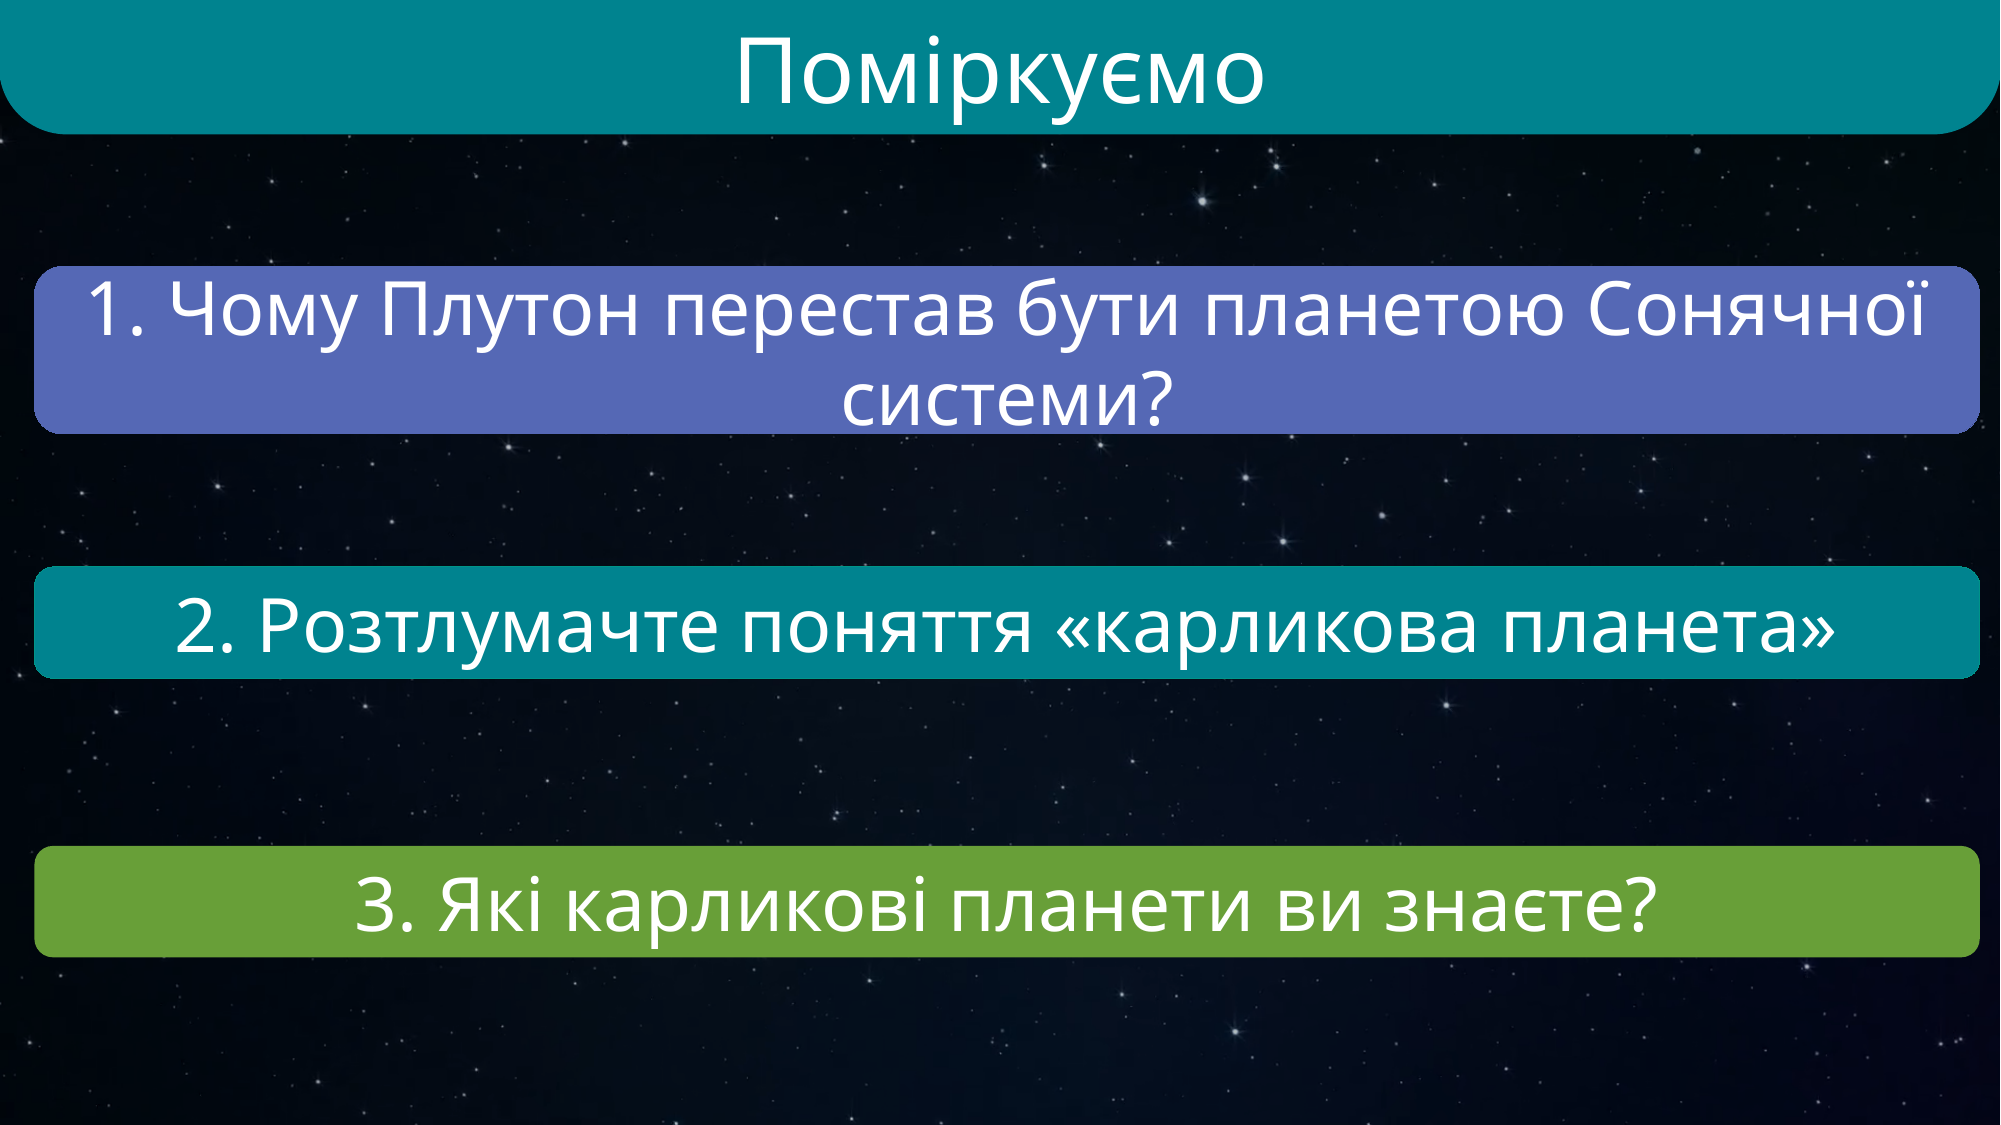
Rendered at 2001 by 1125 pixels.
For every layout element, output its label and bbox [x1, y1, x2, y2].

text_box [0, 0, 2000, 134]
picture [0, 0, 2001, 1125]
